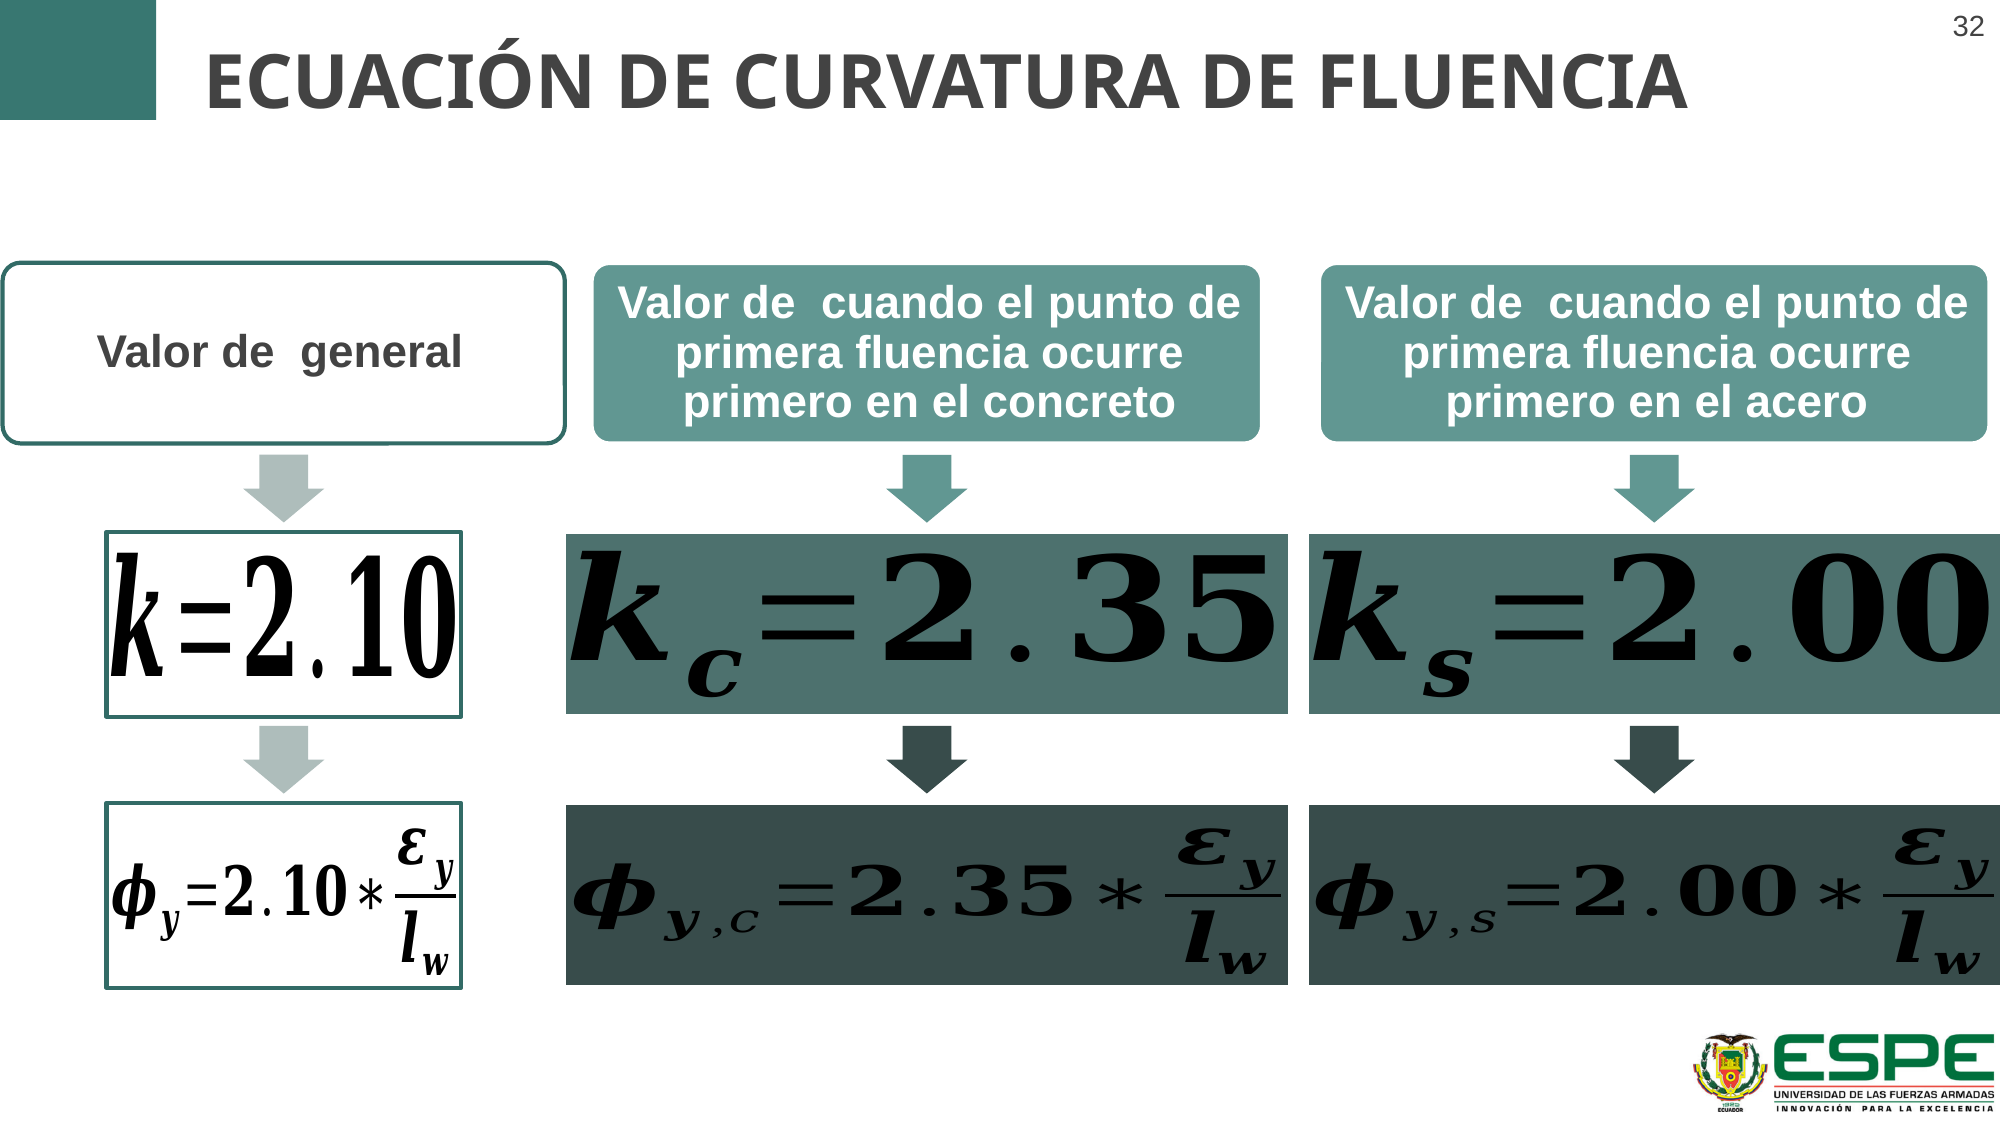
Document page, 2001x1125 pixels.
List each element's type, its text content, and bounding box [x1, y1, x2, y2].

text_box 32 [1911, 0, 2000, 50]
title ECUACIÓN DE CURVATURA DE FLUENCIA [183, 13, 1867, 120]
picture [1679, 1023, 2000, 1122]
text_box [0, 0, 157, 120]
